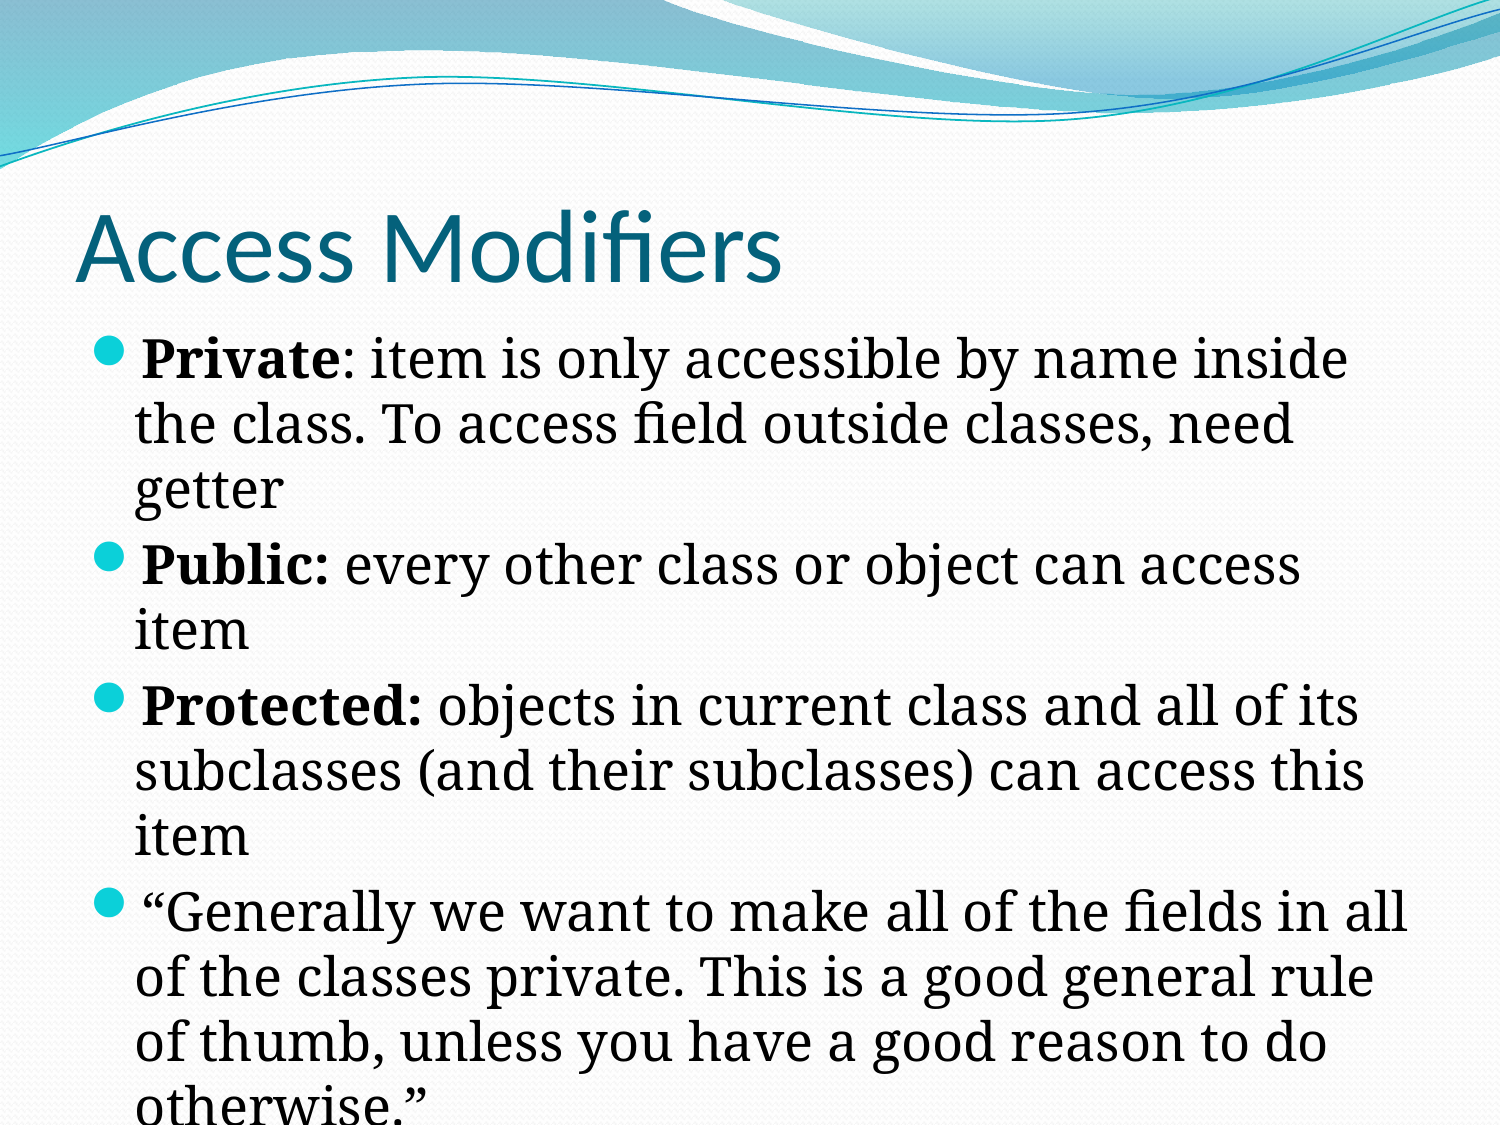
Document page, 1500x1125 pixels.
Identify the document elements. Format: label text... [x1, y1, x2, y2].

list Private: item is only accessible by name inside the class. To access field outside classes, need getter Public: every other class or object can access item Protected: objects in current class and all of its subclasses (and their subclasses) can access this item “Generally we want to make all of the fields in all of the classes private. This is a good general rule of thumb, unless you have a good reason to do otherwise.” [75, 317, 1425, 1038]
title Access Modifiers [75, 115, 1425, 303]
